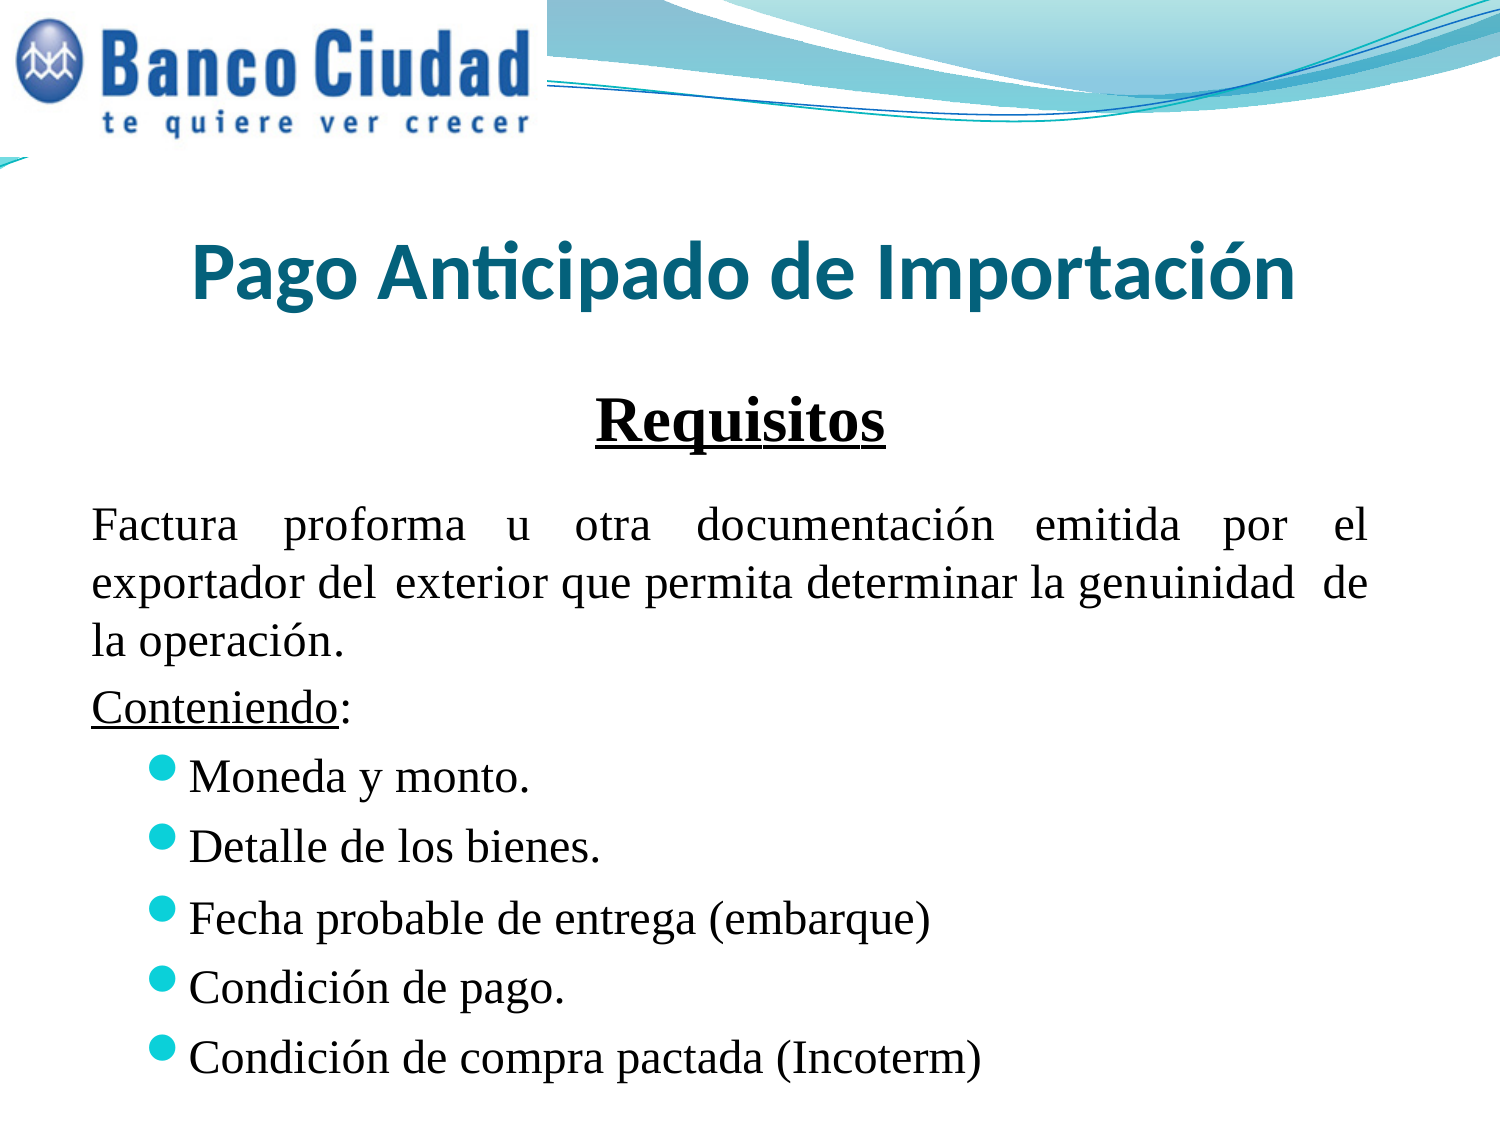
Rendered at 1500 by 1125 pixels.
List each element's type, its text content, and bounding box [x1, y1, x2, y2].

picture [0, 0, 547, 157]
list Requisitos Factura proforma u otra documentación emitida por el exportador del exterior que permita determinar la genuinidad de la operación. Conteniendo: Moneda y monto. Detalle de los bienes. Fecha probable de entrega (embarque) Condición de pago. Condición de compra pactada (Incoterm) [76, 375, 1427, 1093]
title Pago Anticipado de Importación [70, 128, 1421, 317]
